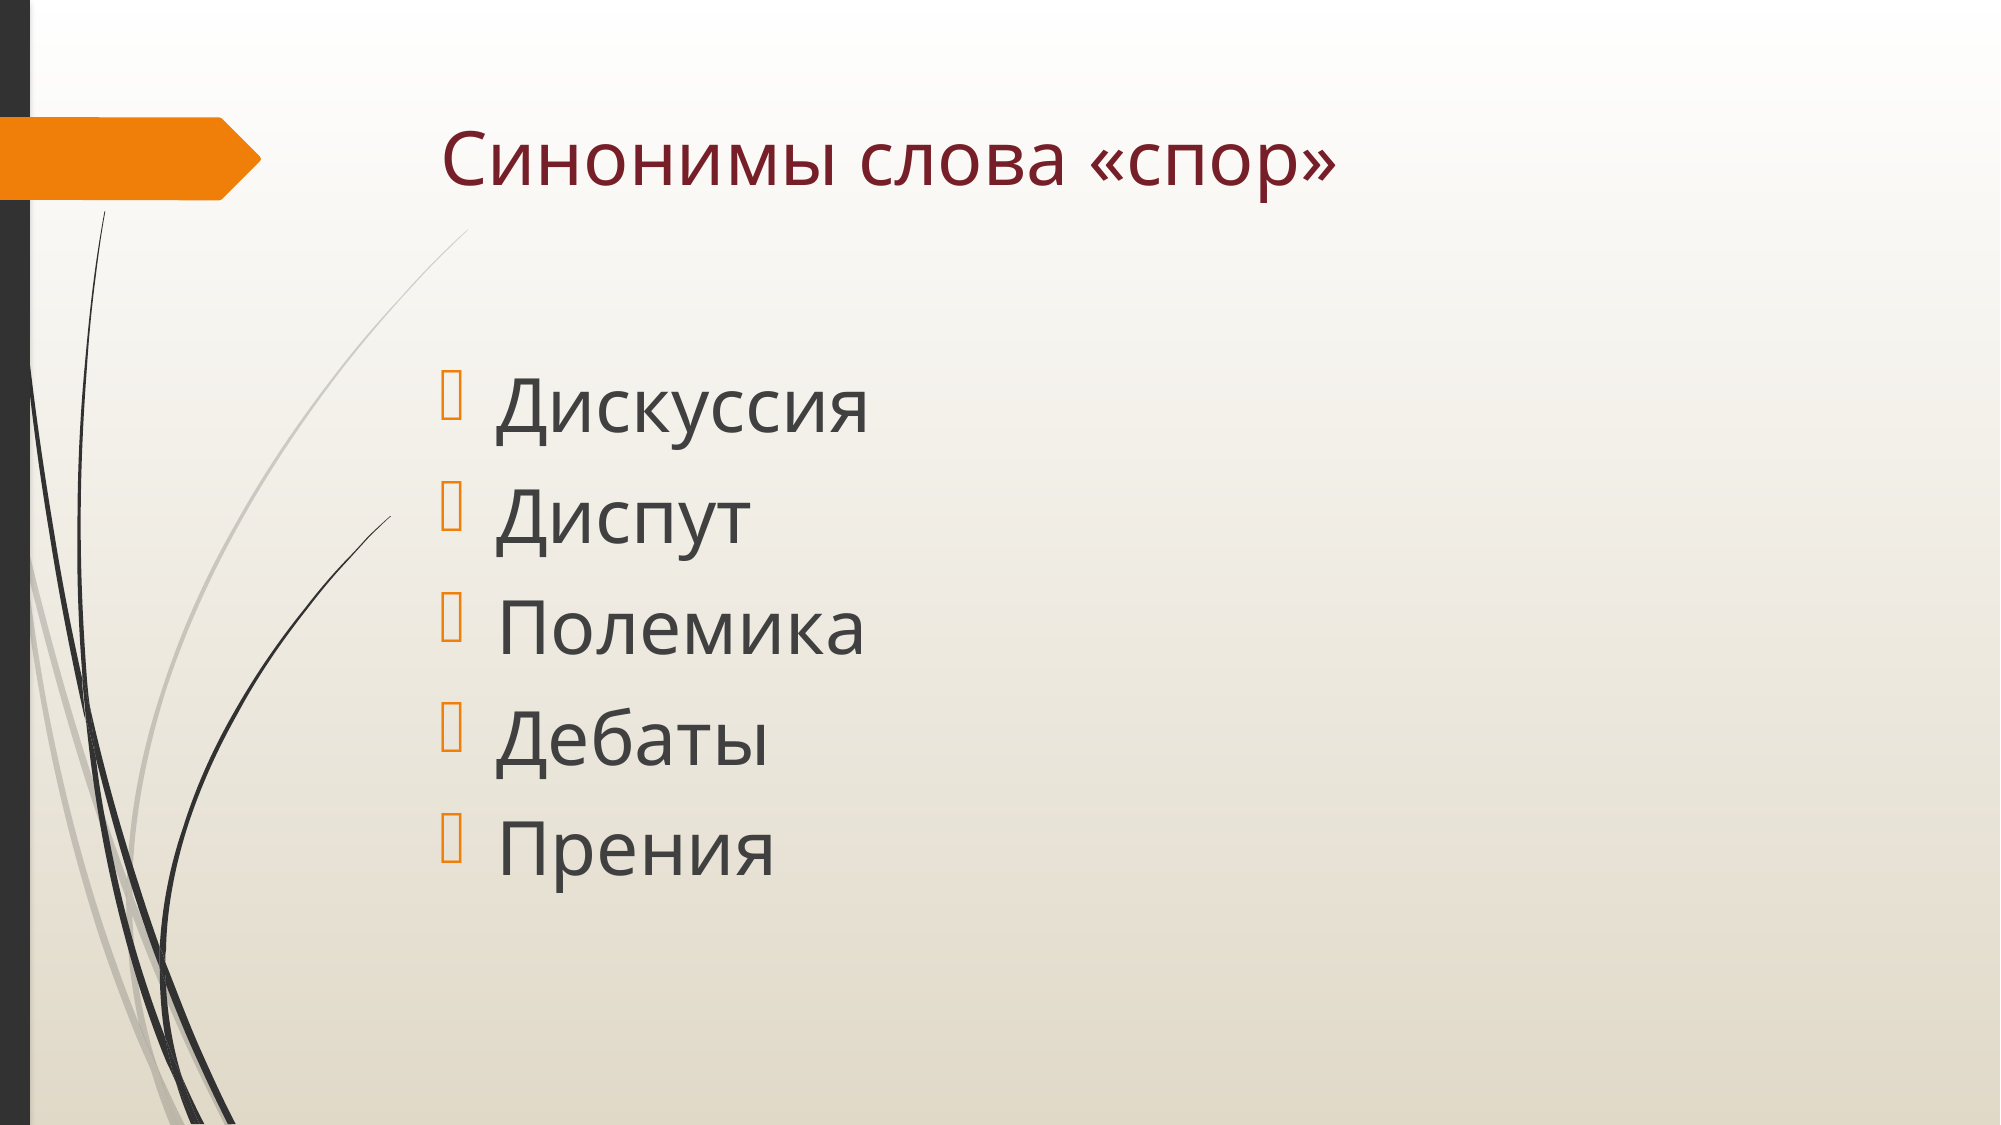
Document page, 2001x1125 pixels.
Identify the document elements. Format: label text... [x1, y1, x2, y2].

title Синонимы слова «спор» [425, 102, 1888, 313]
list Дискуссия Диспут Полемика Дебаты Прения [424, 350, 1888, 970]
